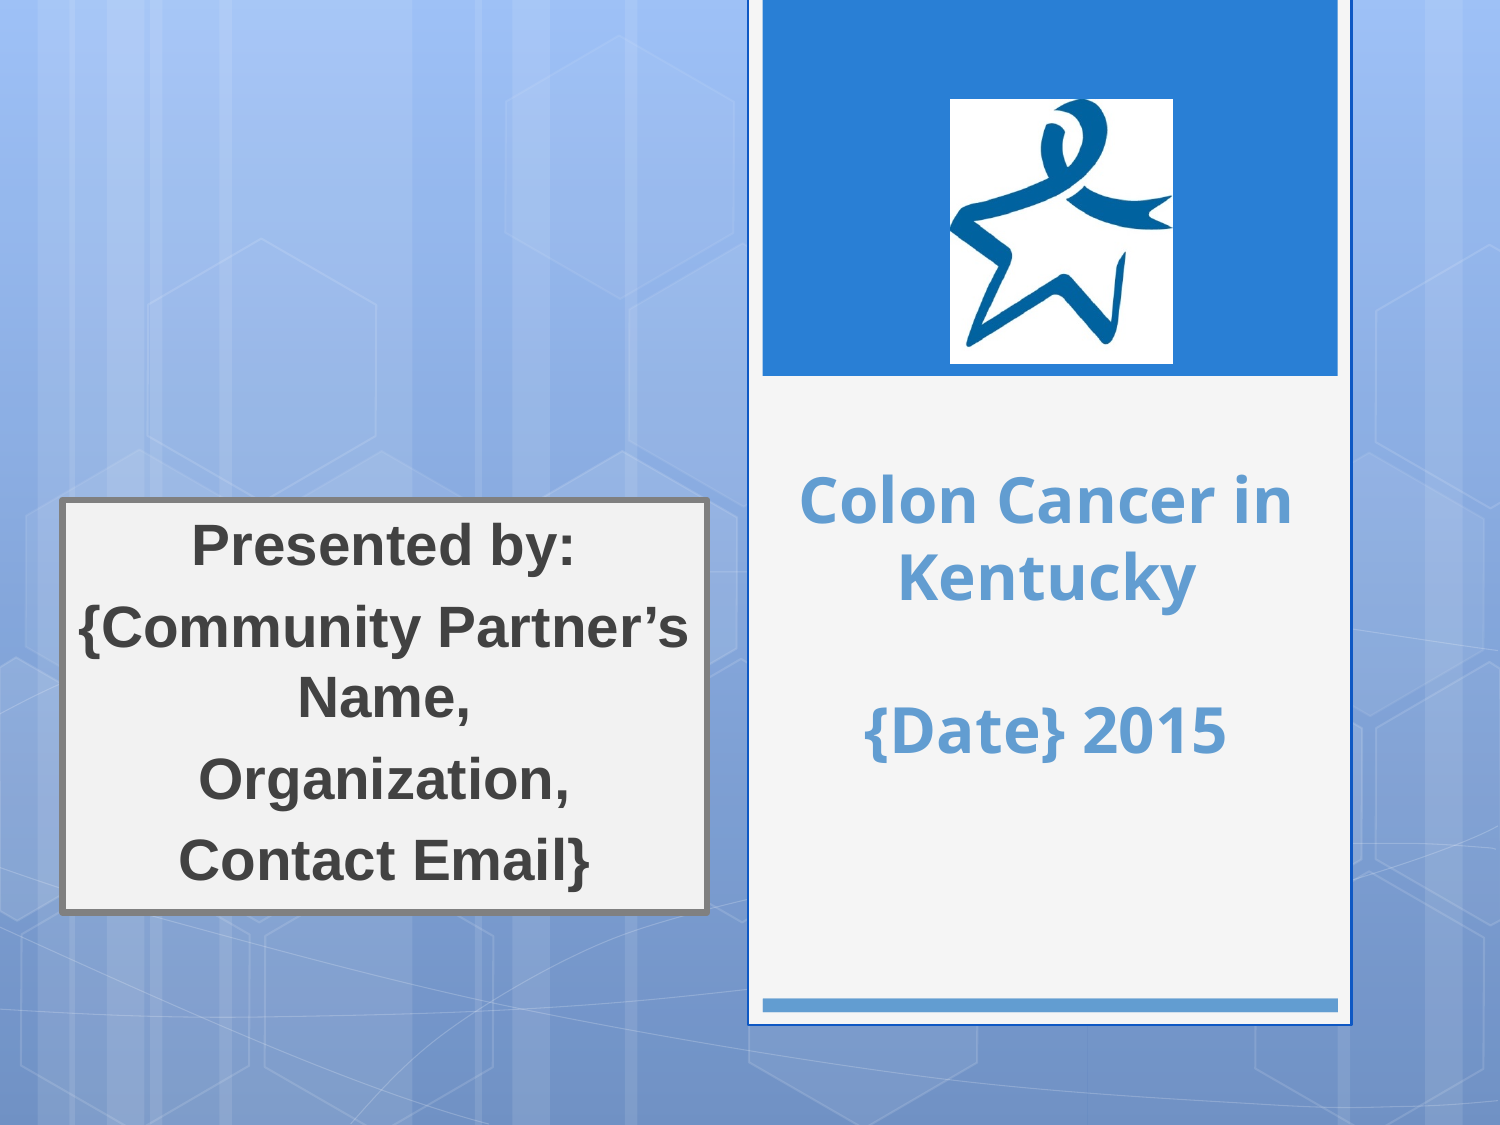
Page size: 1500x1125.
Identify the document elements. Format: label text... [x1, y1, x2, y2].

title Colon Cancer in Kentucky {Date} 2015 [774, 450, 1319, 774]
subtitle Presented by: {Community Partner’s Name, Organization, Contact Email} [62, 500, 707, 913]
picture [949, 99, 1173, 365]
